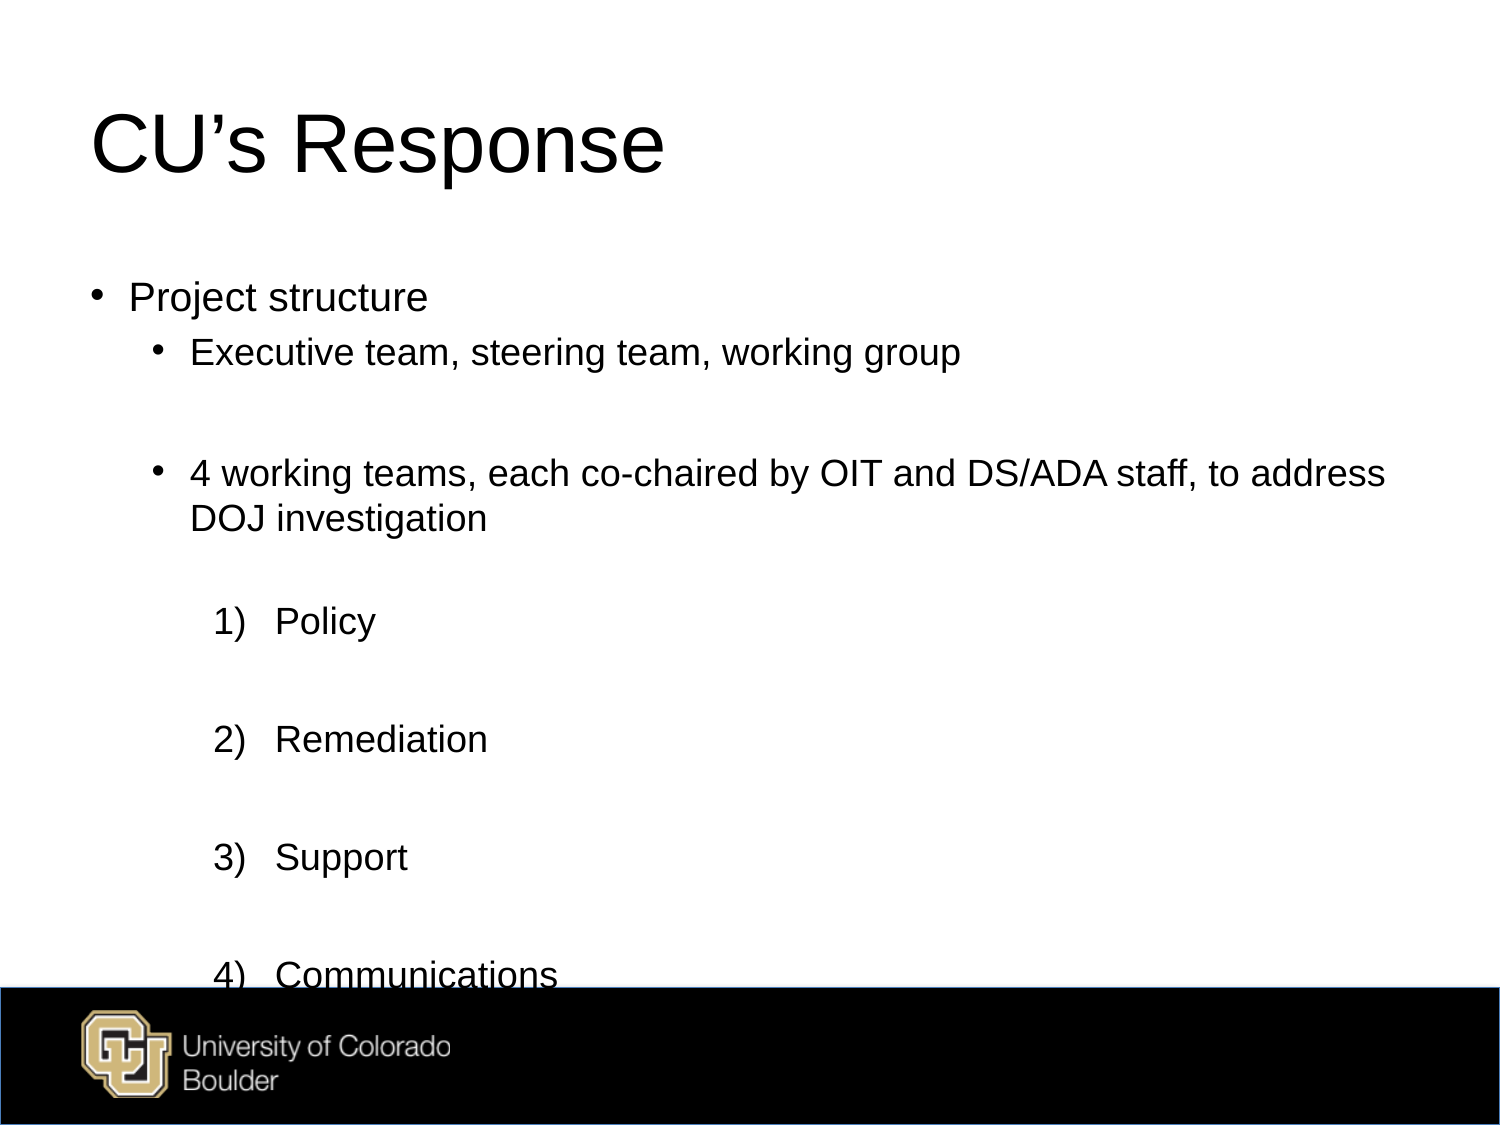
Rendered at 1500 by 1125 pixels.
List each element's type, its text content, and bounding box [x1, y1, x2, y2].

list Project structure Executive team, steering team, working group 4 working teams, each co-chaired by OIT and DS/ADA staff, to address DOJ investigation Policy Remediation Support Communications [75, 262, 1425, 1005]
title CU’s Response [75, 45, 1425, 233]
